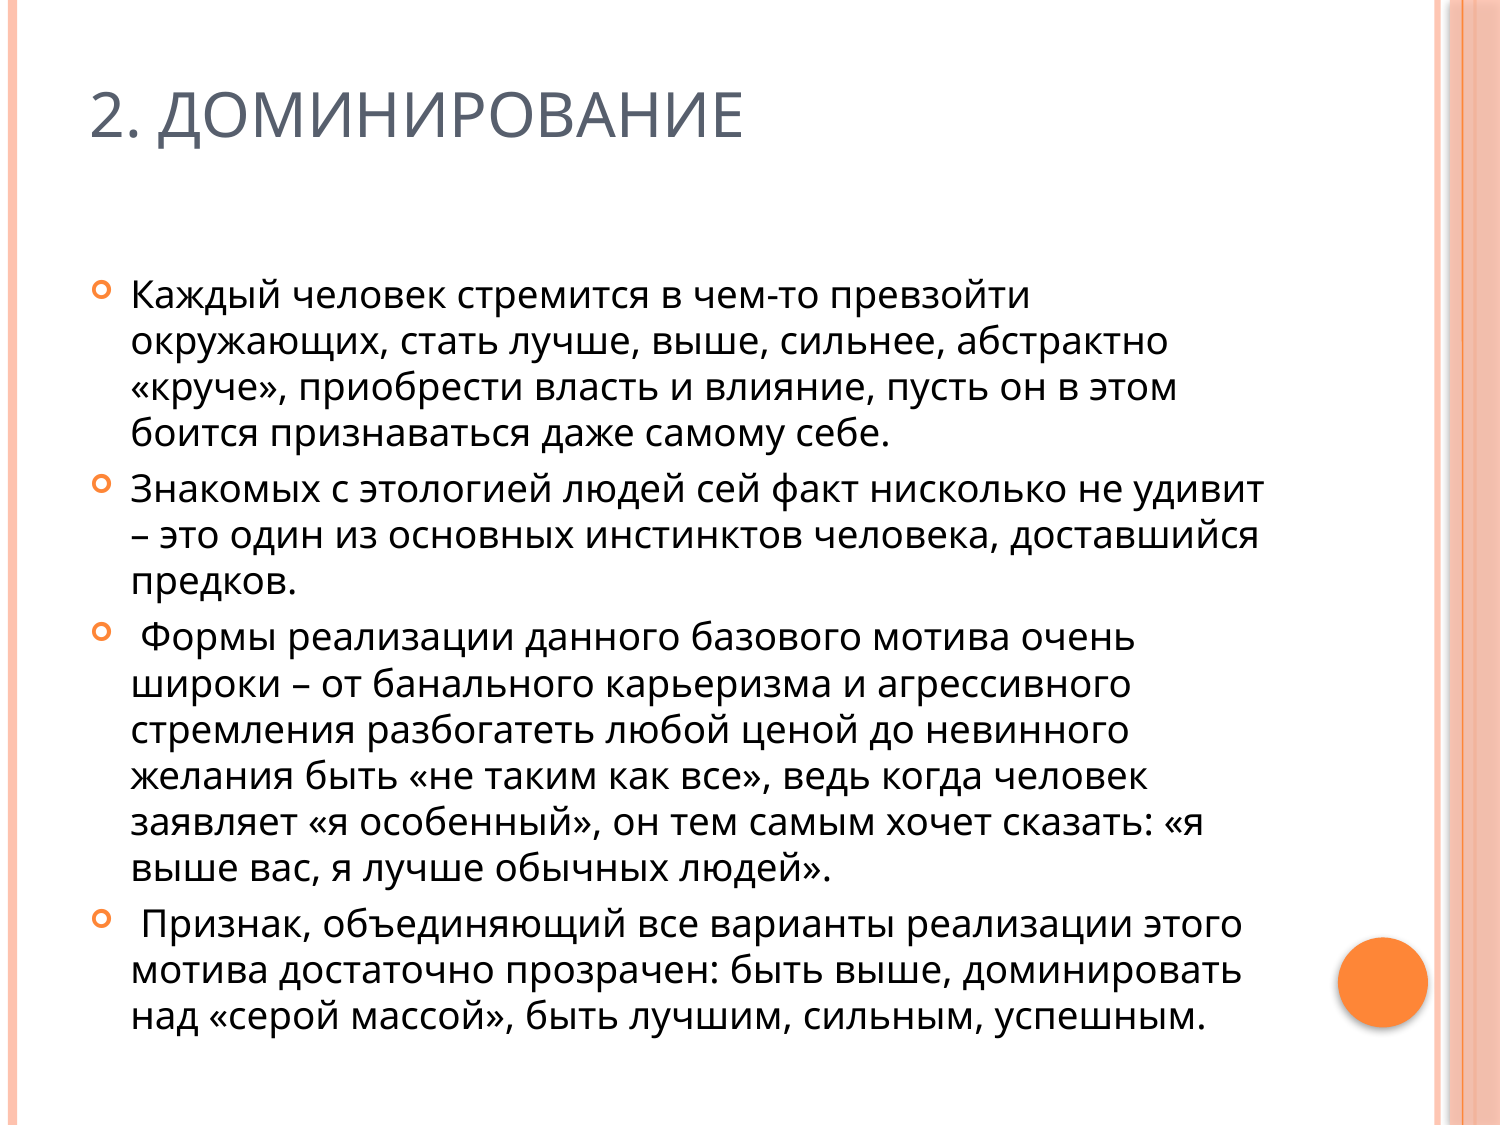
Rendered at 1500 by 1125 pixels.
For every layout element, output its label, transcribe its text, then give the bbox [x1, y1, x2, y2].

list Каждый человек стремится в чем-то превзойти окружающих, стать лучше, выше, сильнее, абстрактно «круче», приобрести власть и влияние, пусть он в этом боится признаваться даже самому себе. Знакомых с этологией людей сей факт нисколько не удивит – это один из основных инстинктов человека, доставшийся предков. Формы реализации данного базового мотива очень широки – от банального карьеризма и агрессивного стремления разбогатеть любой ценой до невинного желания быть «не таким как все», ведь когда человек заявляет «я особенный», он тем самым хочет сказать: «я выше вас, я лучше обычных людей». Признак, объединяющий все варианты реализации этого мотива достаточно прозрачен: быть выше, доминировать над «серой массой», быть лучшим, сильным, успешным. [75, 262, 1300, 1062]
title 2. Доминирование [75, 45, 1300, 233]
